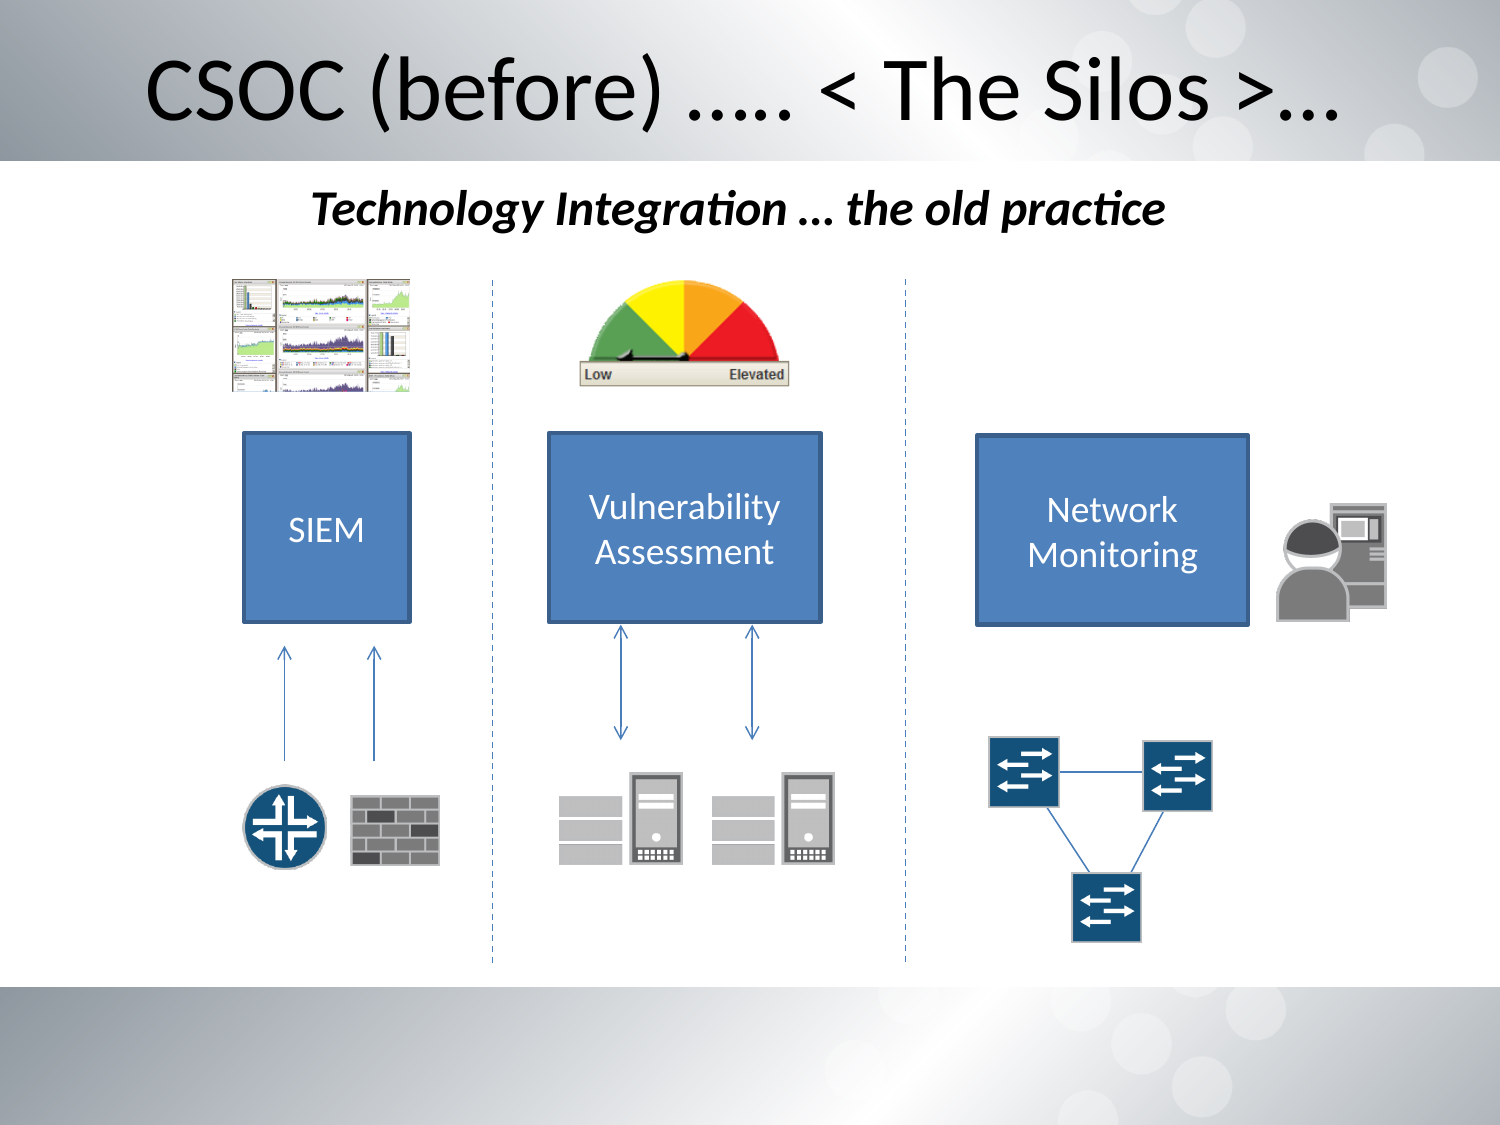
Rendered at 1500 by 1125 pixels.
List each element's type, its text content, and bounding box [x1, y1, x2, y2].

picture [1070, 871, 1143, 944]
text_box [1023, 781, 1113, 908]
text_box SIEM [242, 431, 412, 624]
text_box Vulnerability Assessment [547, 431, 823, 624]
text_box Network Monitoring [975, 433, 1250, 627]
picture [559, 771, 683, 866]
picture [574, 278, 795, 392]
picture [232, 279, 410, 392]
picture [1141, 739, 1214, 812]
text_box Technology Integration … the old practice [53, 167, 1424, 243]
picture [0, 1, 1500, 161]
picture [1276, 503, 1387, 623]
picture [0, 987, 1500, 1125]
picture [988, 736, 1060, 808]
picture [350, 795, 440, 867]
picture [711, 771, 836, 866]
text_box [1112, 784, 1178, 908]
picture [241, 784, 328, 870]
title CSOC (before) ….. < The Silos >… [64, 21, 1424, 140]
